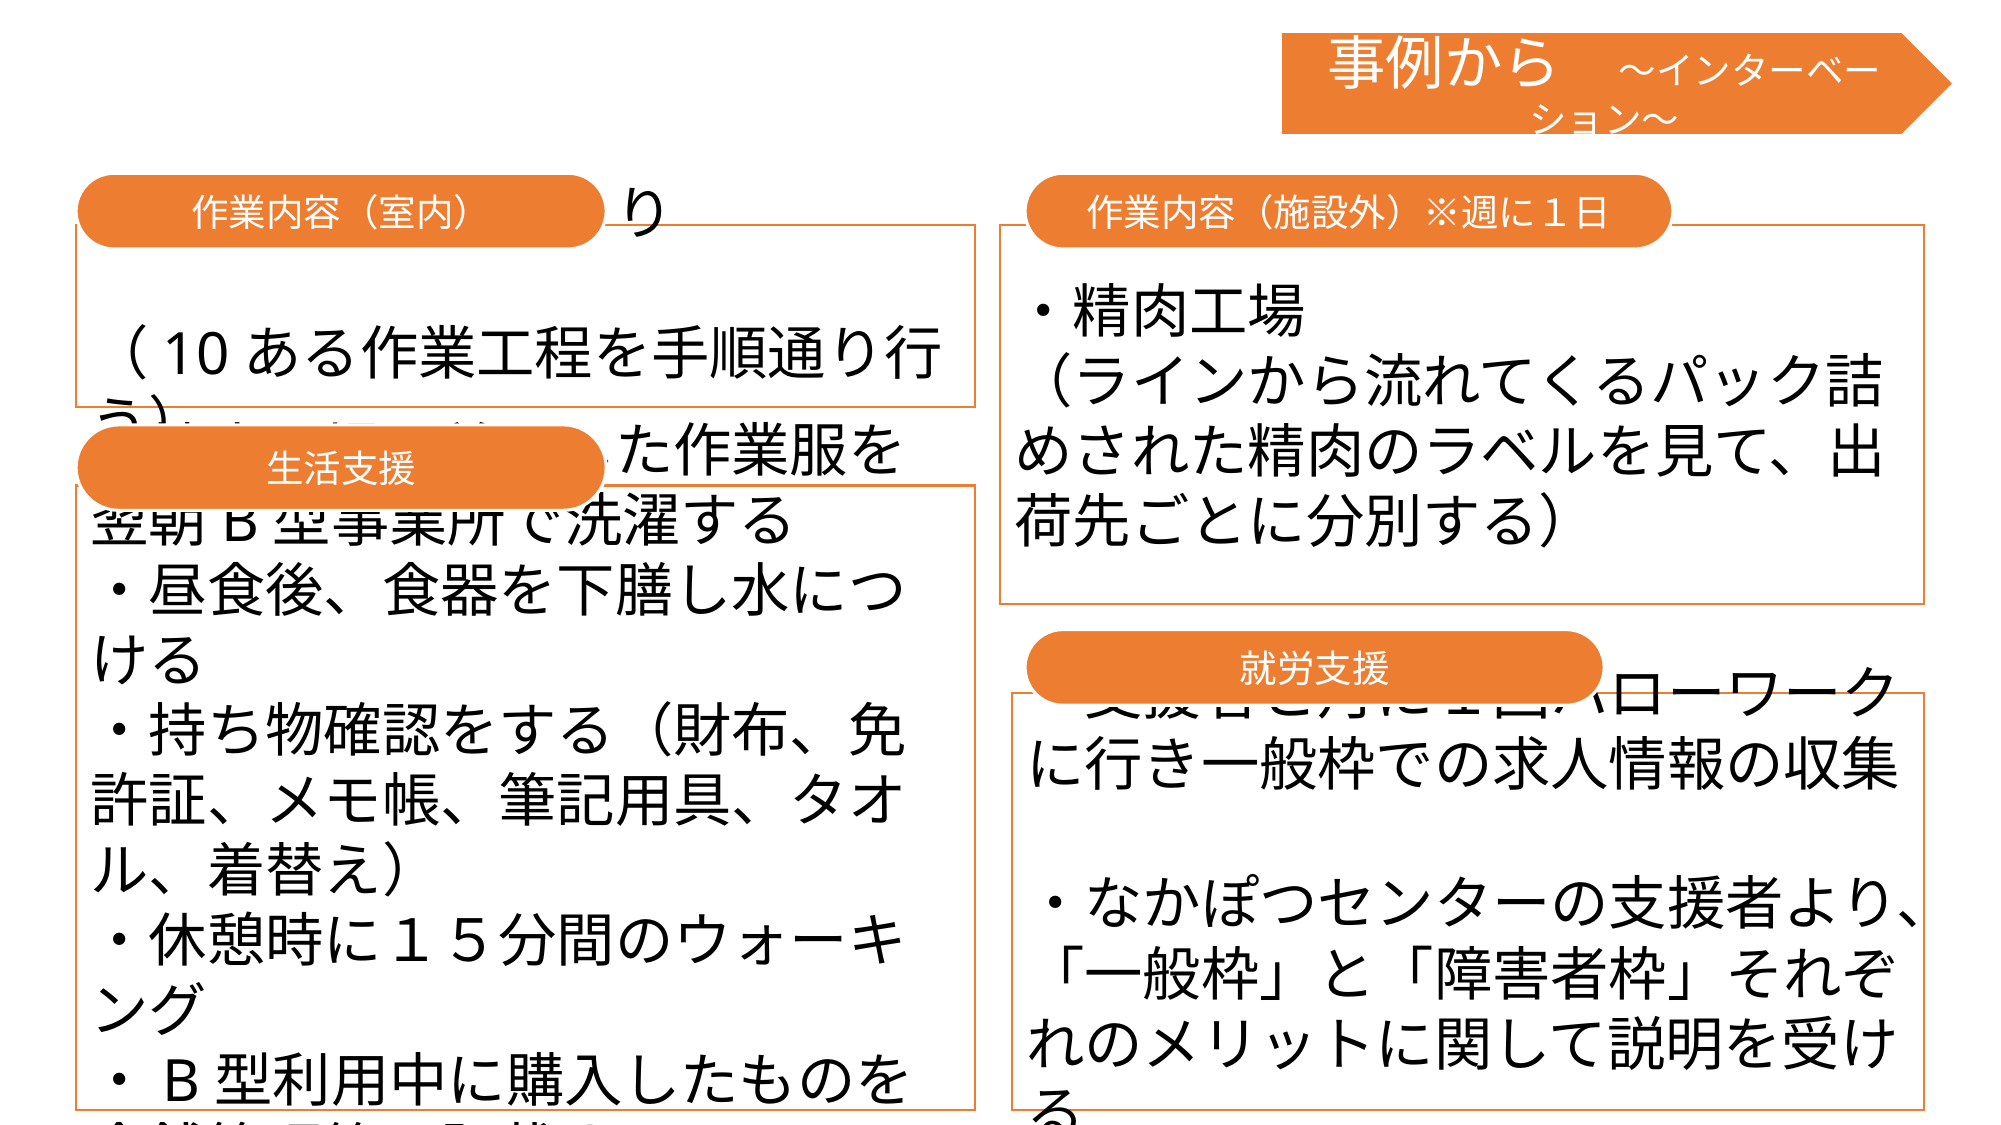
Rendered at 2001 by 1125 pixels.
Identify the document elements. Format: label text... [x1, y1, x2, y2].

text_box ・精肉工場 （ラインから流れてくるパック詰めされた精肉のラベルを見て、出荷先ごとに分別する） [999, 224, 1925, 605]
text_box 就労支援 [1023, 628, 1606, 707]
text_box ・ギフト商品づくり （10ある作業工程を手順通り行う） [75, 224, 976, 408]
text_box 生活支援 [74, 423, 608, 512]
text_box 作業内容（施設外）※週に１日 [1023, 171, 1675, 251]
text_box ・支援者と月に１回ハローワークに行き一般枠での求人情報の収集 ・なかぽつセンターの支援者より、「一般枠」と「障害者枠」それぞれのメリットに関して説明を受ける [1011, 692, 1925, 1111]
text_box 作業内容（室内） [74, 171, 608, 251]
text_box ・精肉工場で着用した作業服を翌朝B型事業所で洗濯する ・昼食後、食器を下膳し水につける ・持ち物確認をする（財布、免許証、メモ帳、筆記用具、タオル、着替え） ・休憩時に１５分間のウォーキング ・B型利用中に購入したものを金銭管理簿に記載する [75, 484, 976, 1111]
text_box 事例から ～インターベーション～ [1278, 29, 1957, 138]
